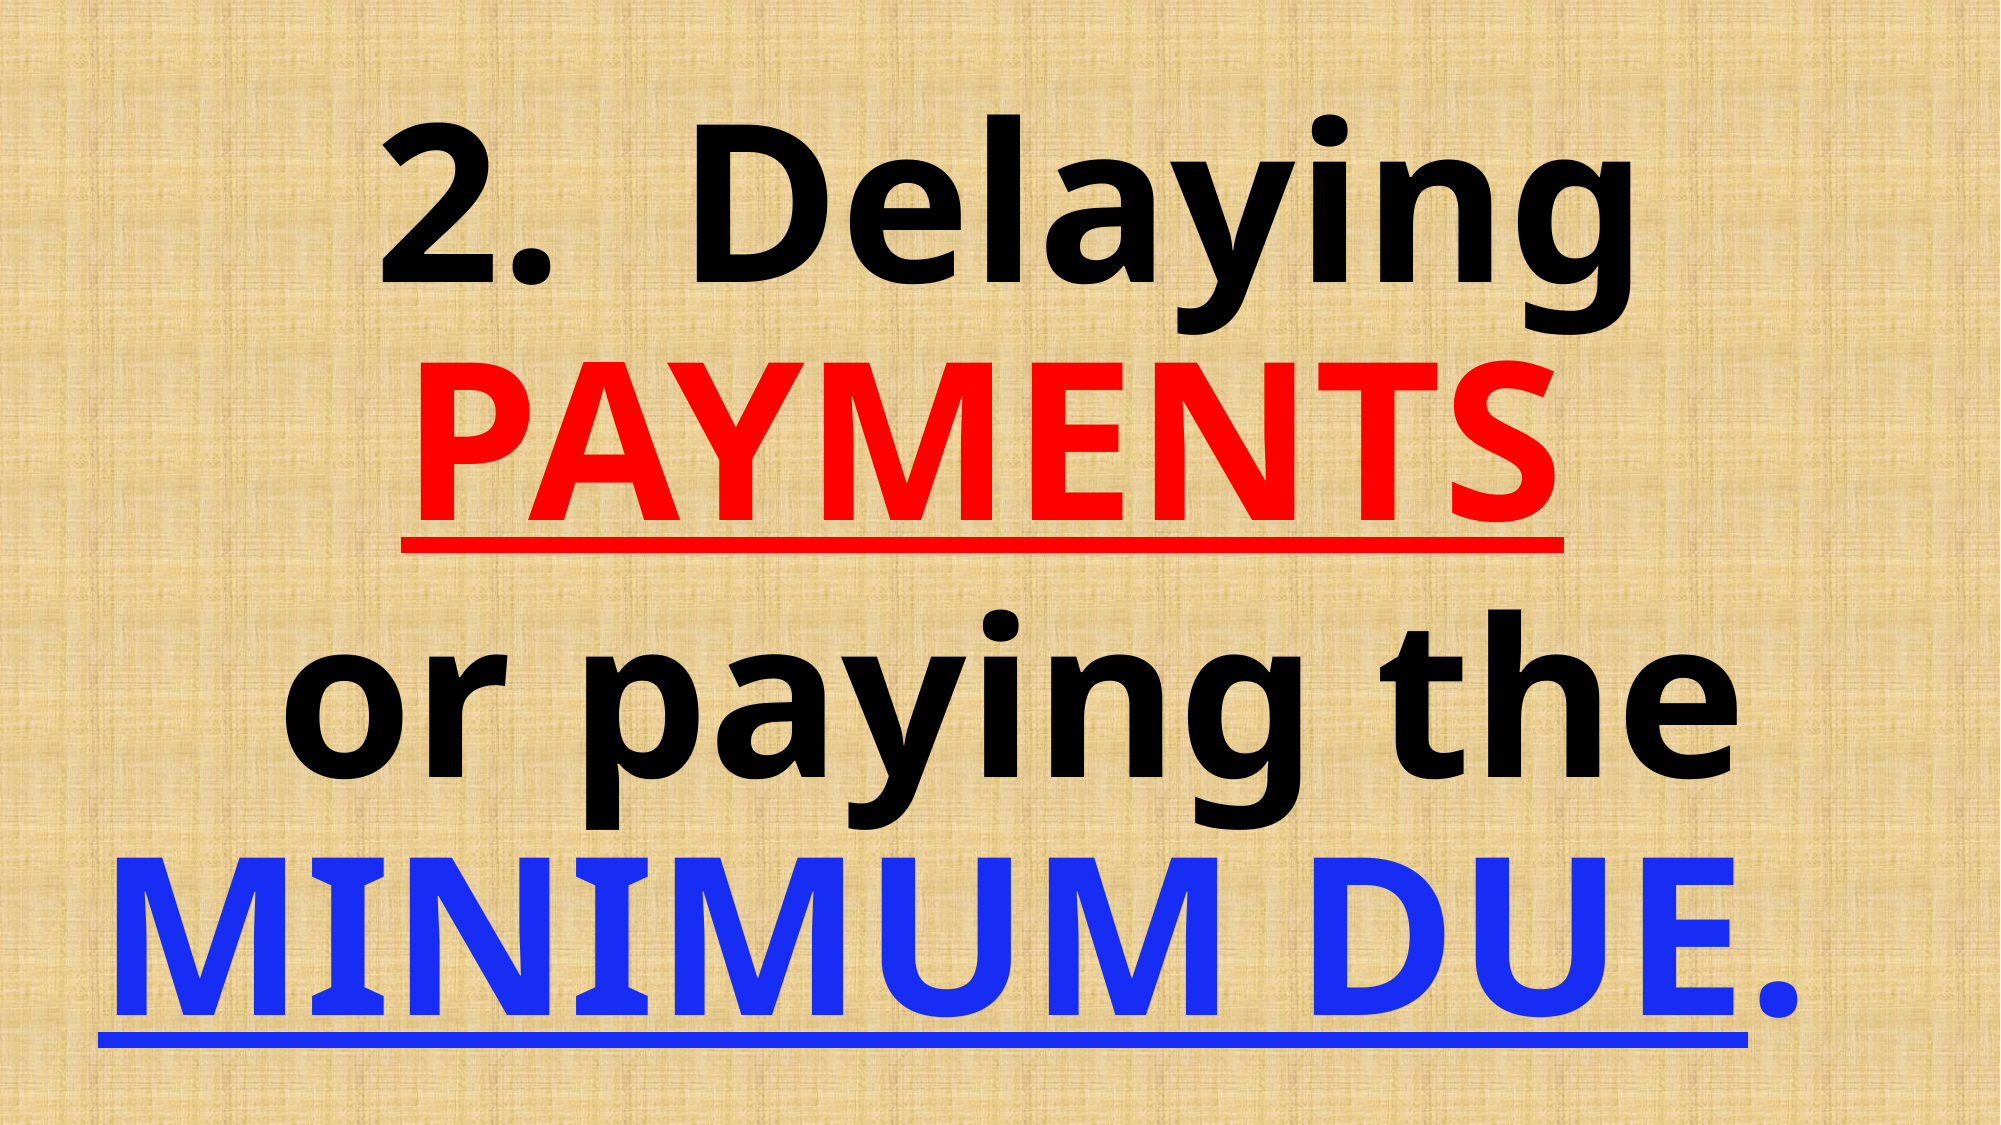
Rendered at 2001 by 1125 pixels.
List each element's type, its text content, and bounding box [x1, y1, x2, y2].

list 2. Delaying PAYMENTS or paying the MINIMUM DUE. [47, 84, 1975, 1083]
picture [0, 0, 2001, 1125]
